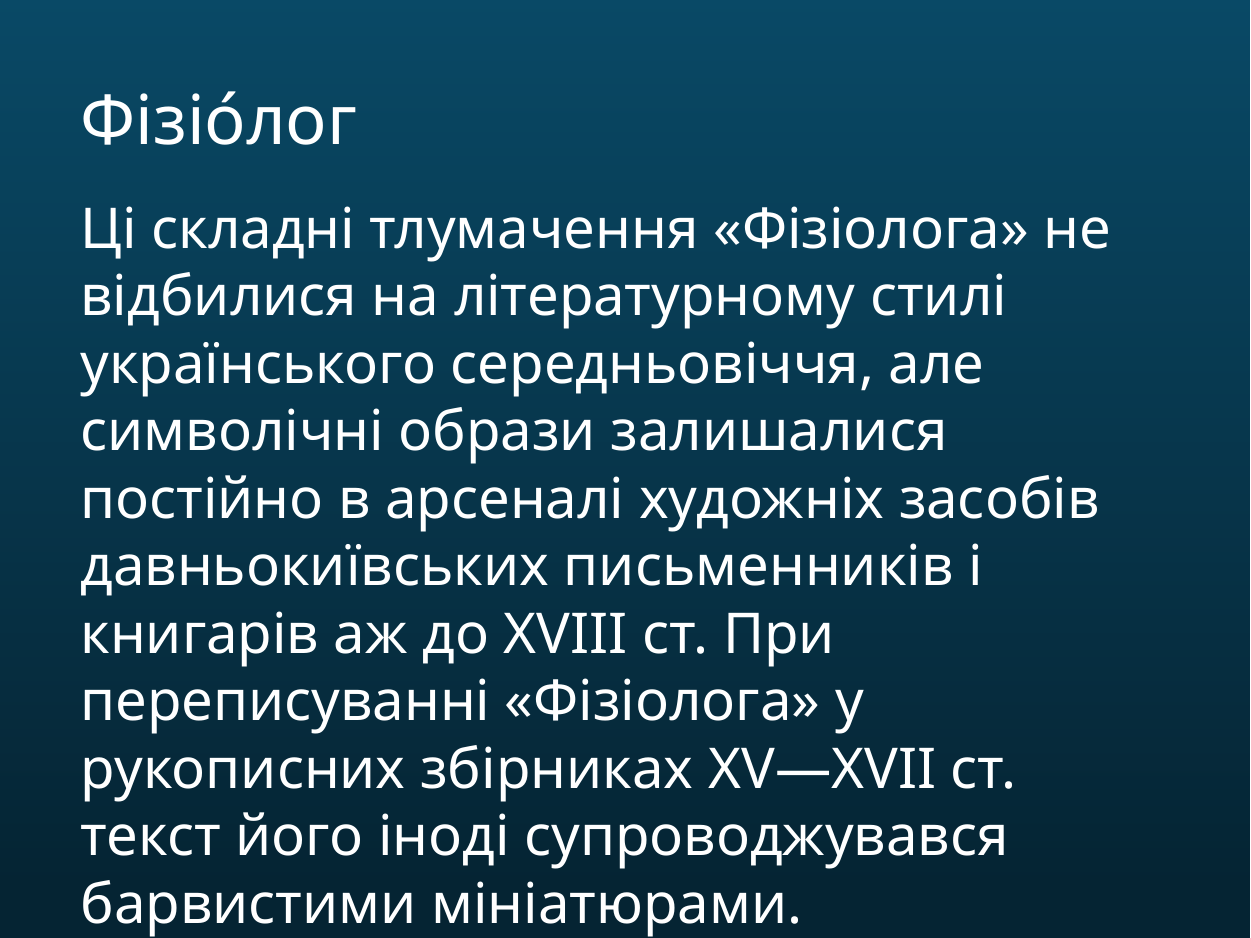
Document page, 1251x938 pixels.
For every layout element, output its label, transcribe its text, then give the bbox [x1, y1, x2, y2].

text_box Ці складні тлумачення «Фізіолога» не відбилися на літературному стилі українського середньовіччя, але символічні образи залишалися постійно в арсеналі художніх засобів давньокиївських письменників і книгарів аж до XVIII ст. При переписуванні «Фізіолога» у рукописних збірниках XV—XVII ст. текст його іноді супроводжувався барвистими мініатюрами. [65, 184, 1183, 938]
text_box Фізіо́лог [65, 68, 1183, 166]
